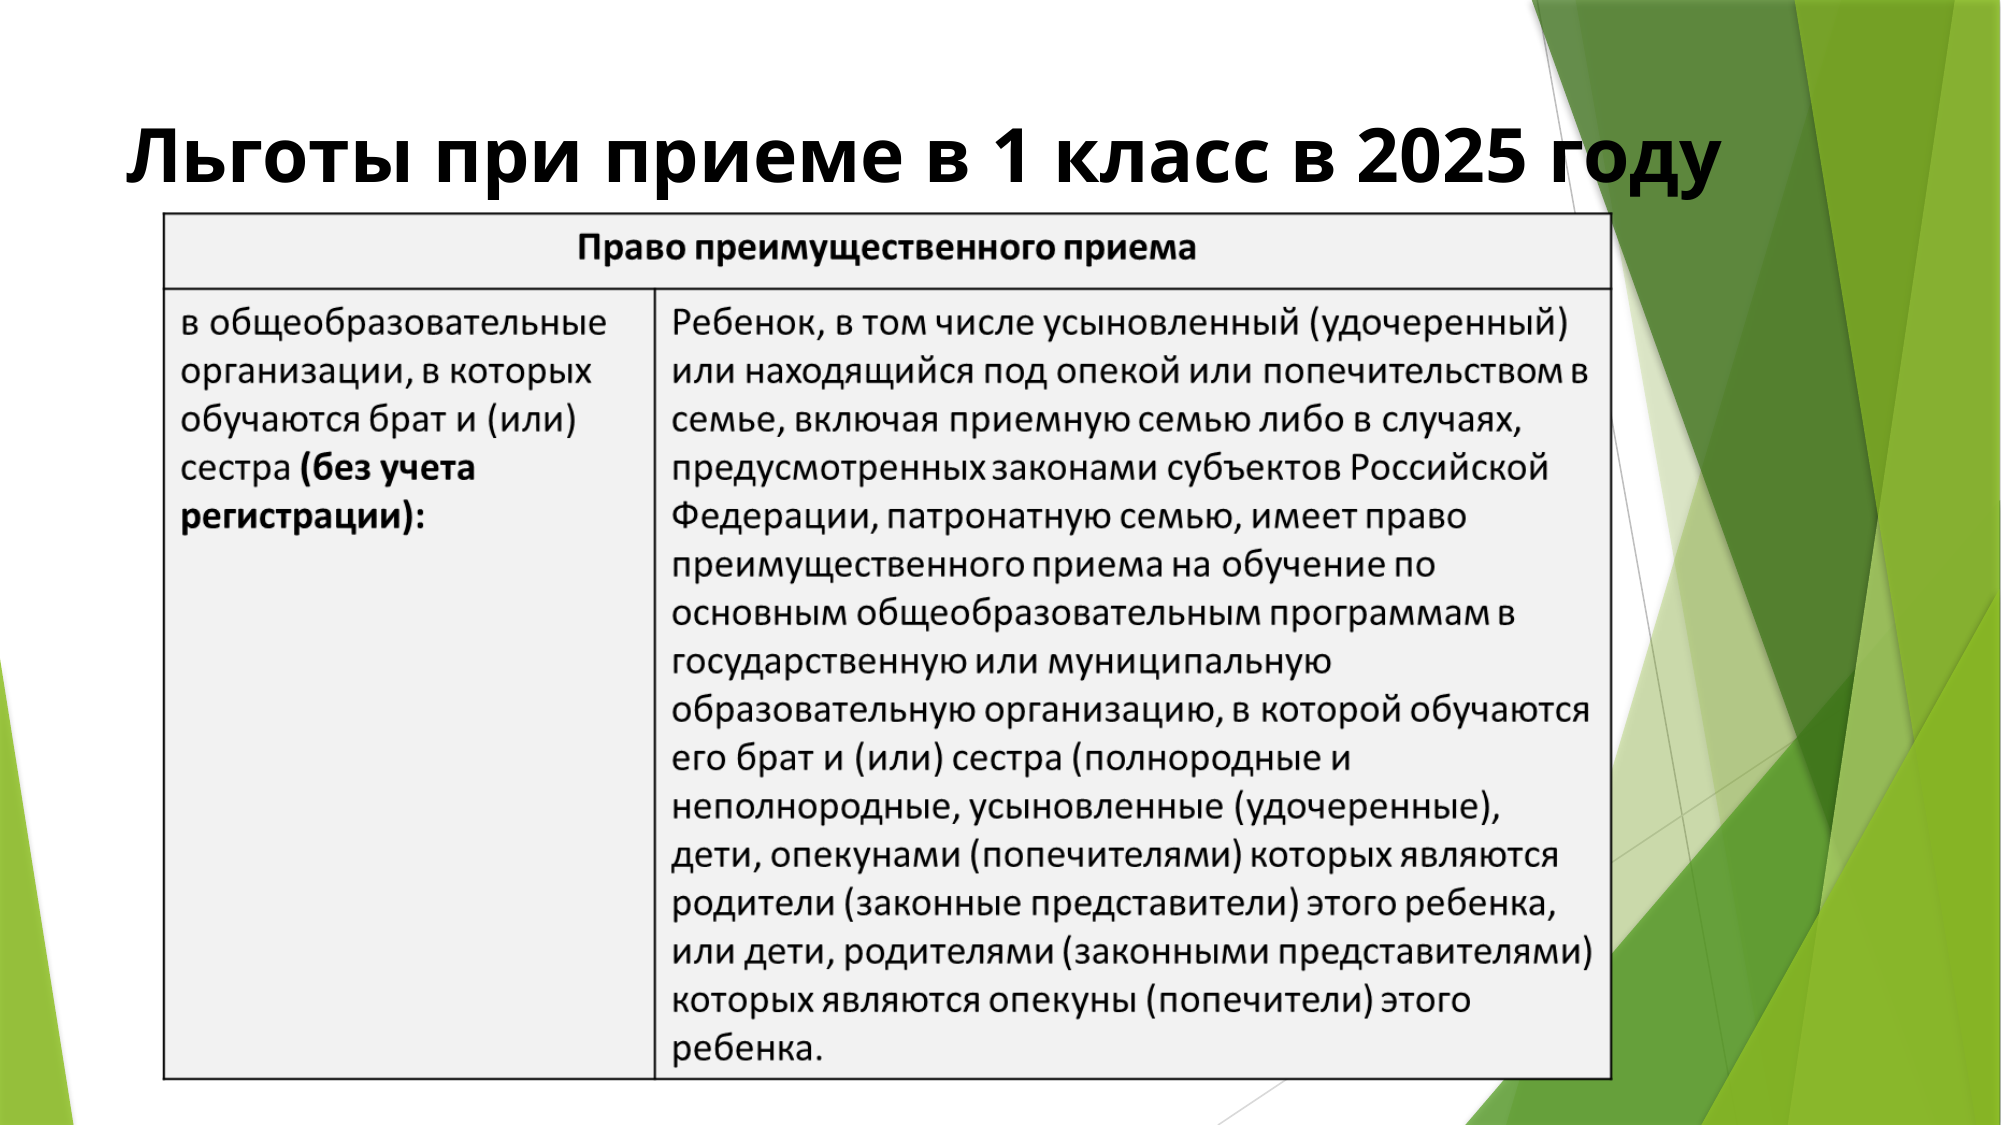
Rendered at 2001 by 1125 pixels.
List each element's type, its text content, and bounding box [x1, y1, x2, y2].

title Льготы при приеме в 1 класс в 2025 году [111, 99, 1933, 317]
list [162, 207, 1615, 1096]
